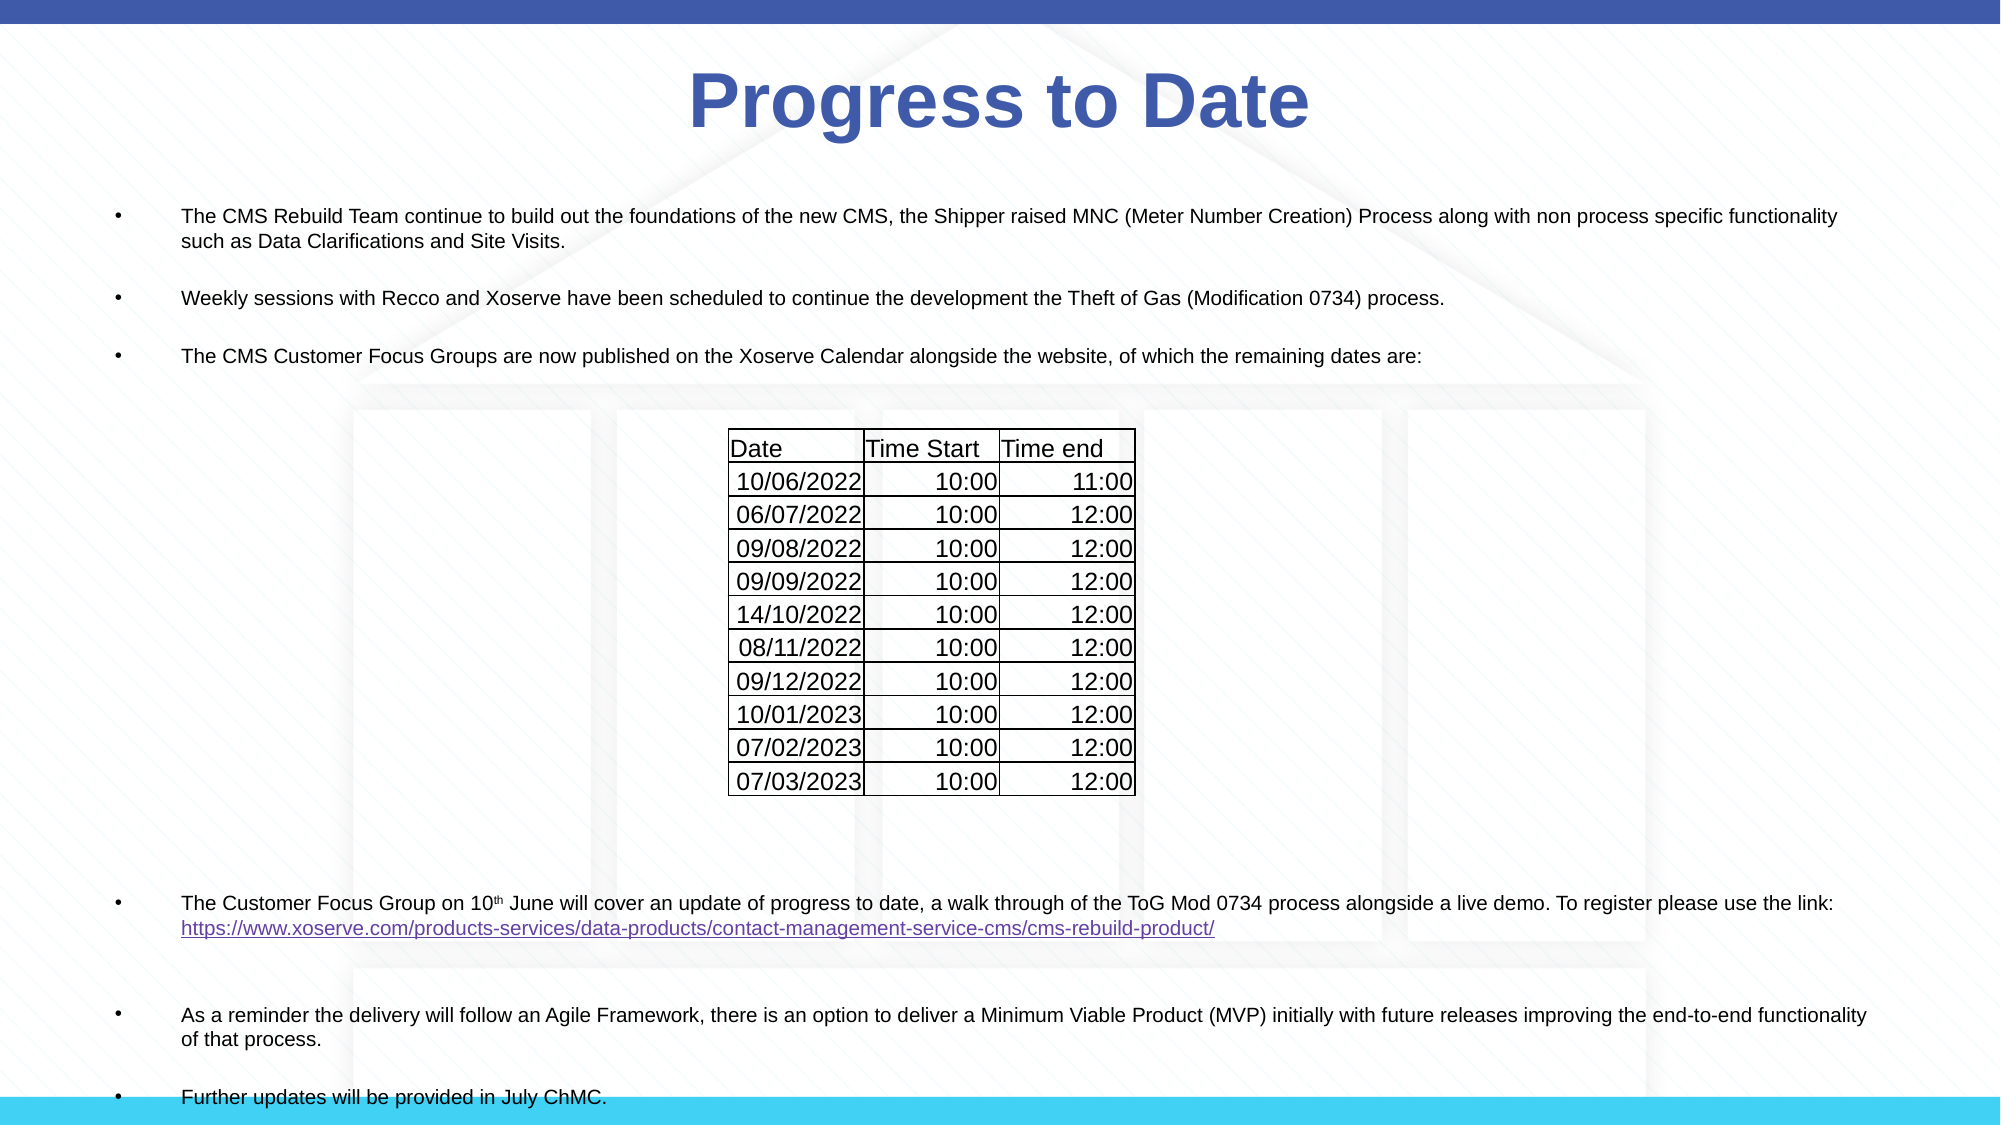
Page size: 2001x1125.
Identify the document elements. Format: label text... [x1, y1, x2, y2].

table_cell 10:00 [865, 497, 999, 528]
table_cell 10:00 [865, 763, 999, 795]
table_cell 10:00 [865, 563, 999, 595]
table_cell 11:00 [1000, 463, 1134, 495]
table_cell 12:00 [1000, 563, 1134, 595]
table_cell 10:00 [865, 463, 999, 495]
table_cell 10:00 [865, 596, 999, 628]
table_cell 06/07/2022 [729, 497, 863, 528]
table_header Date [729, 430, 863, 461]
picture [0, 0, 2001, 1125]
table_cell 12:00 [1000, 696, 1134, 728]
table_cell 10/01/2023 [729, 696, 863, 728]
table_cell 09/09/2022 [729, 563, 863, 595]
table_cell 12:00 [1000, 663, 1134, 695]
table_header Time Start [865, 430, 999, 461]
table_cell 07/02/2023 [729, 730, 863, 761]
table_cell 12:00 [1000, 630, 1134, 661]
table_cell 14/10/2022 [729, 596, 863, 628]
table_cell 10:00 [865, 730, 999, 761]
table_cell 08/11/2022 [729, 630, 863, 661]
table_cell 10:00 [865, 696, 999, 728]
table_header Time end [1000, 430, 1134, 461]
table_cell 10:00 [865, 630, 999, 661]
table_cell 12:00 [1000, 497, 1134, 528]
table_cell 12:00 [1000, 530, 1134, 561]
table_cell 12:00 [1000, 596, 1134, 628]
table_cell 10/06/2022 [729, 463, 863, 495]
list The CMS Rebuild Team continue to build out the foundations of the new CMS, the Shipper raised MNC (Meter Number Creation) Process along with non process specific functionality such as Data Clarifications and Site Visits. Weekly sessions with Recco and Xoserve have been scheduled to continue the development the Theft of Gas (Modification 0734) process. The CMS Customer Focus Groups are now published on the Xoserve Calendar alongside the website, of which the remaining dates are: The Customer Focus Group on 10th June will cover an update of progress to date, a walk through of the ToG Mod 0734 process alongside a live demo. To register please use the link: https://www.xoserve.com/products-services/data-products/contact-management-service-cms/cms-rebuild-product/ As a reminder the delivery will follow an Agile Framework, there is an option to deliver a Minimum Viable Product (MVP) initially with future releases improving the end-to-end functionality of that process. Further updates will be provided in July ChMC. [99, 166, 1900, 1125]
table_cell 07/03/2023 [729, 763, 863, 795]
table_cell 10:00 [865, 530, 999, 561]
table_cell 09/12/2022 [729, 663, 863, 695]
table_cell 12:00 [1000, 763, 1134, 795]
title Progress to Date [99, 26, 1900, 166]
table_cell 12:00 [1000, 730, 1134, 761]
table_cell 09/08/2022 [729, 530, 863, 561]
table_cell 10:00 [865, 663, 999, 695]
